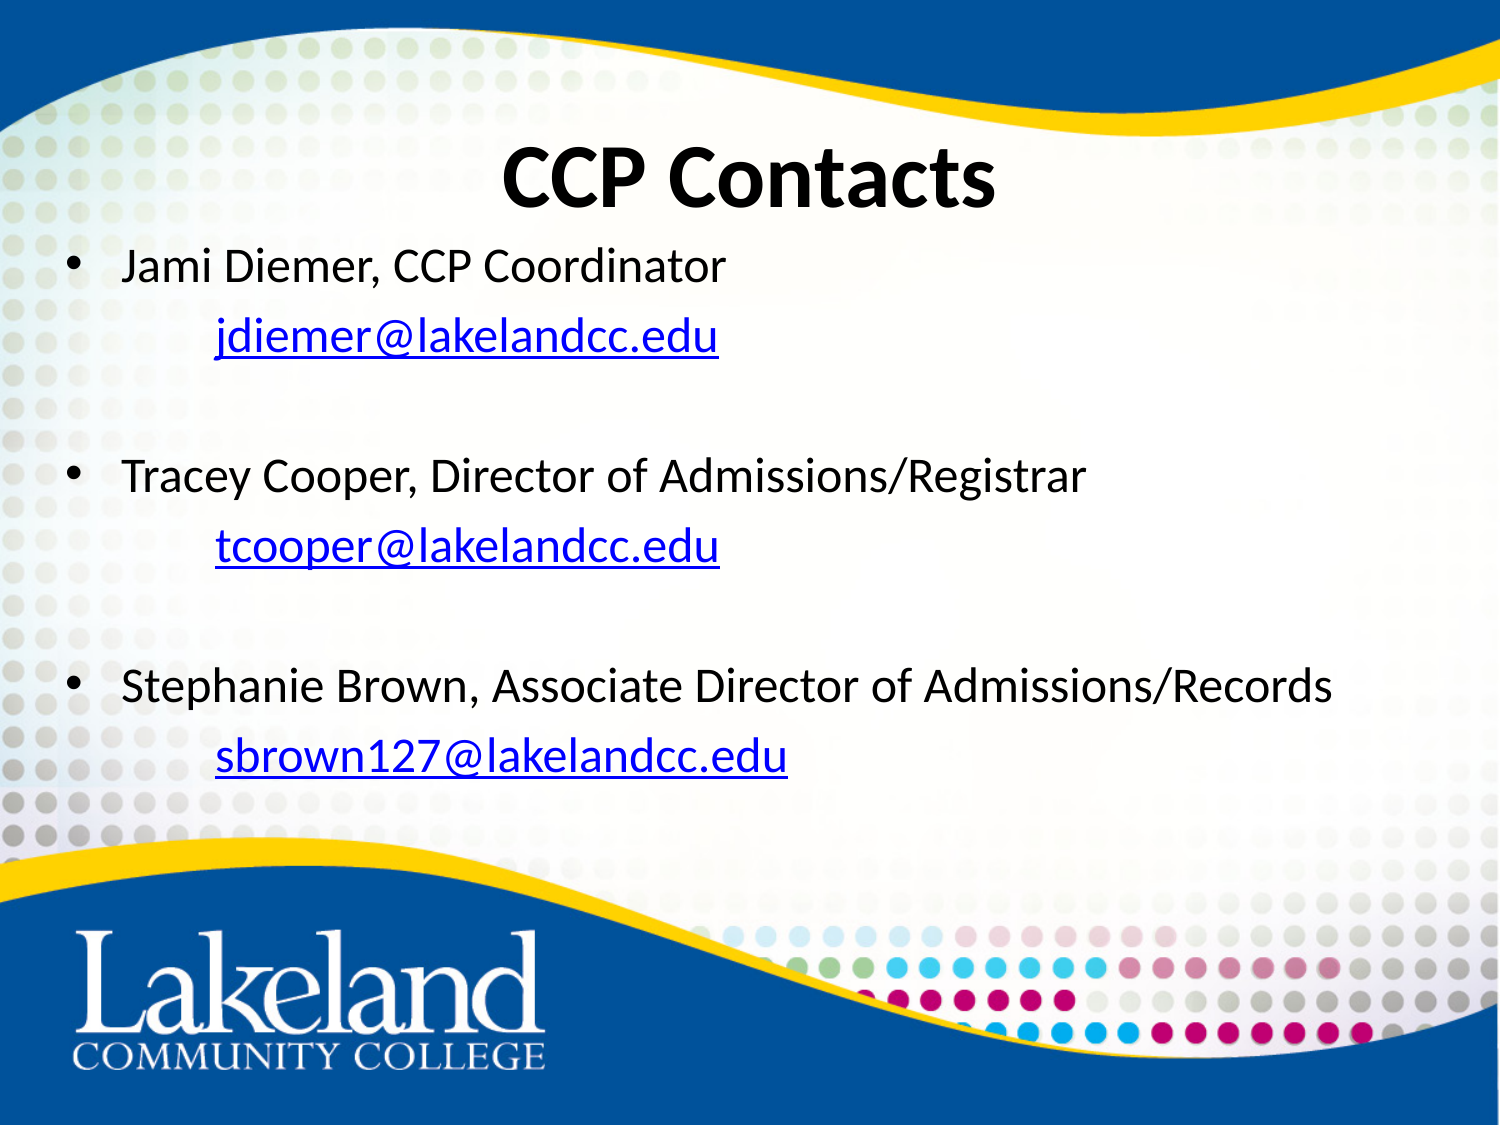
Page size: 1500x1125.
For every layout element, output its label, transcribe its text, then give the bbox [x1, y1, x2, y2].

picture [0, 0, 1500, 1125]
title CCP Contacts [75, 77, 1425, 266]
list Jami Diemer, CCP Coordinator jdiemer@lakelandcc.edu Tracey Cooper, Director of Admissions/Registrar tcooper@lakelandcc.edu Stephanie Brown, Associate Director of Admissions/Records sbrown127@lakelandcc.edu [50, 224, 1400, 818]
